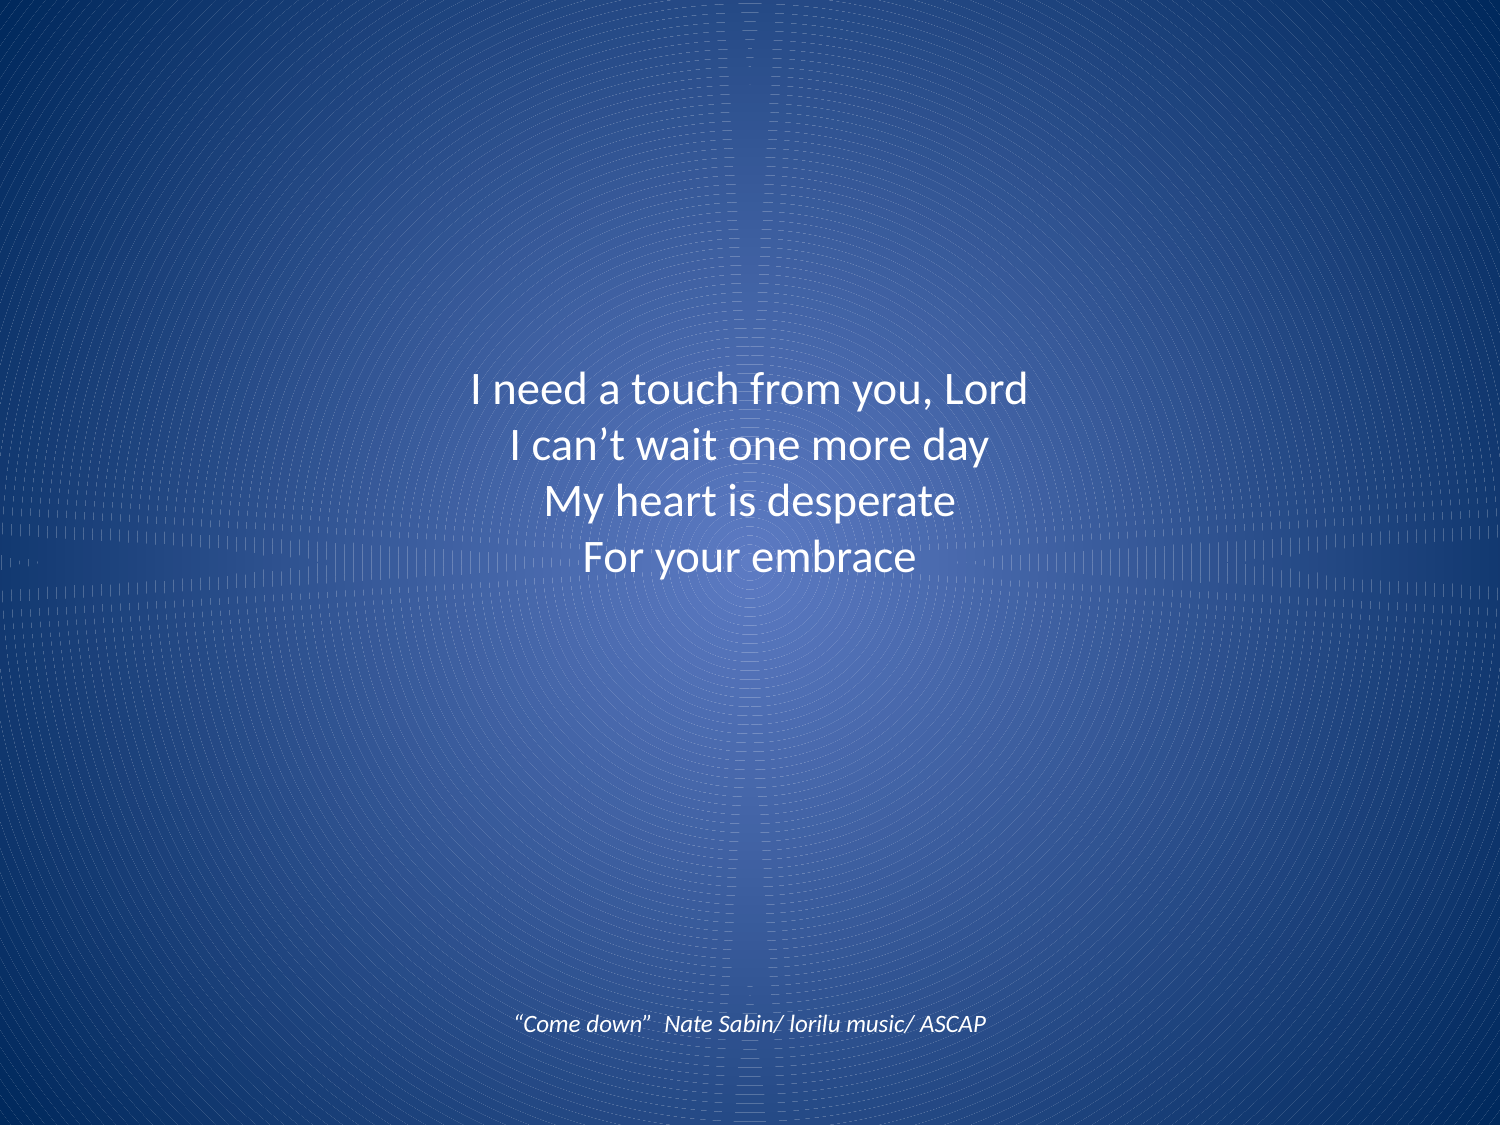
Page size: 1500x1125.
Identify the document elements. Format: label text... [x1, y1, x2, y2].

subtitle “Come down” Nate Sabin/ lorilu music/ ASCAP [225, 999, 1275, 1100]
title I need a touch from you, Lord I can’t wait one more day My heart is desperate For your embrace [112, 349, 1388, 591]
